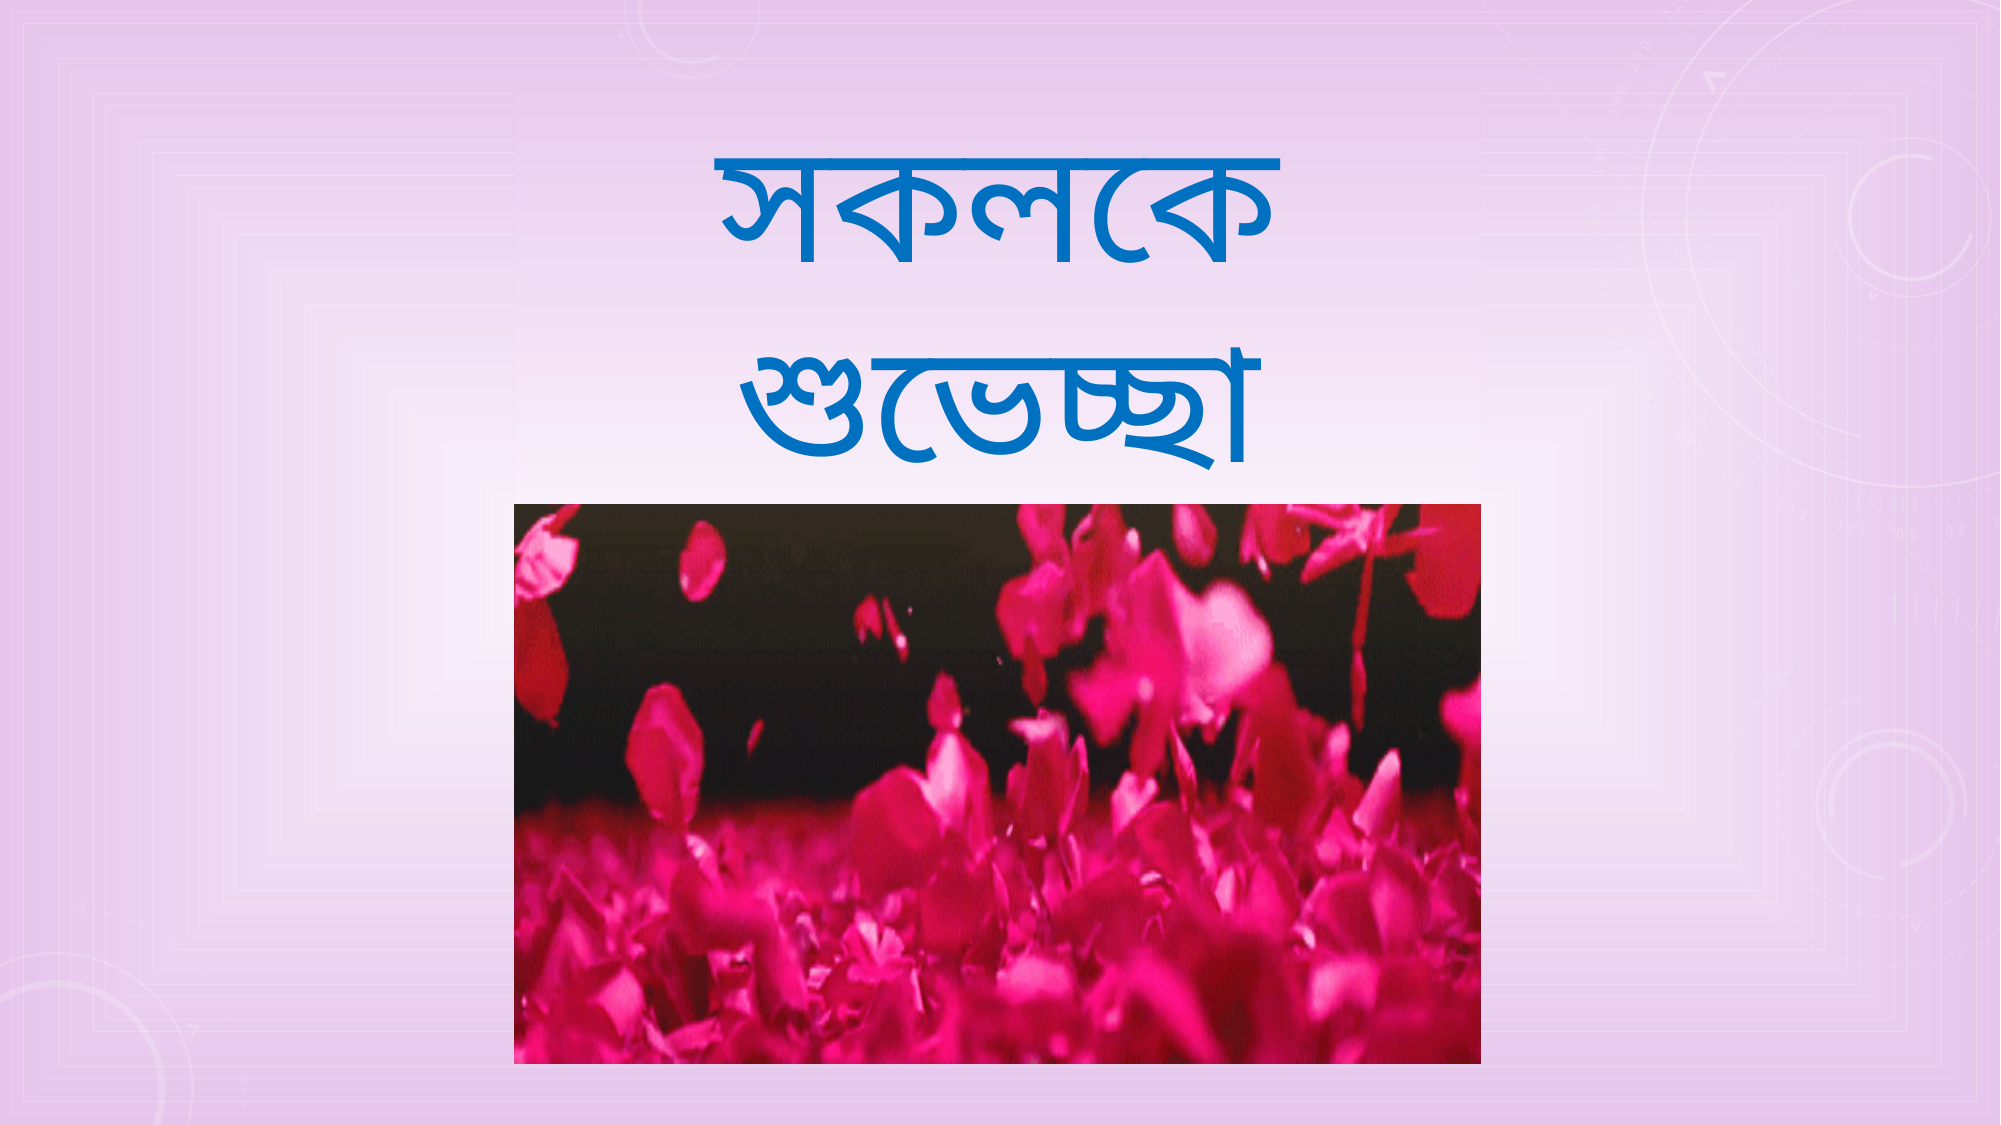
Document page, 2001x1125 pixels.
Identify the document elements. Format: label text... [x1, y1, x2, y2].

picture [0, 0, 2000, 1125]
text_box সকলকে শুভেচ্ছা [514, 88, 1481, 365]
